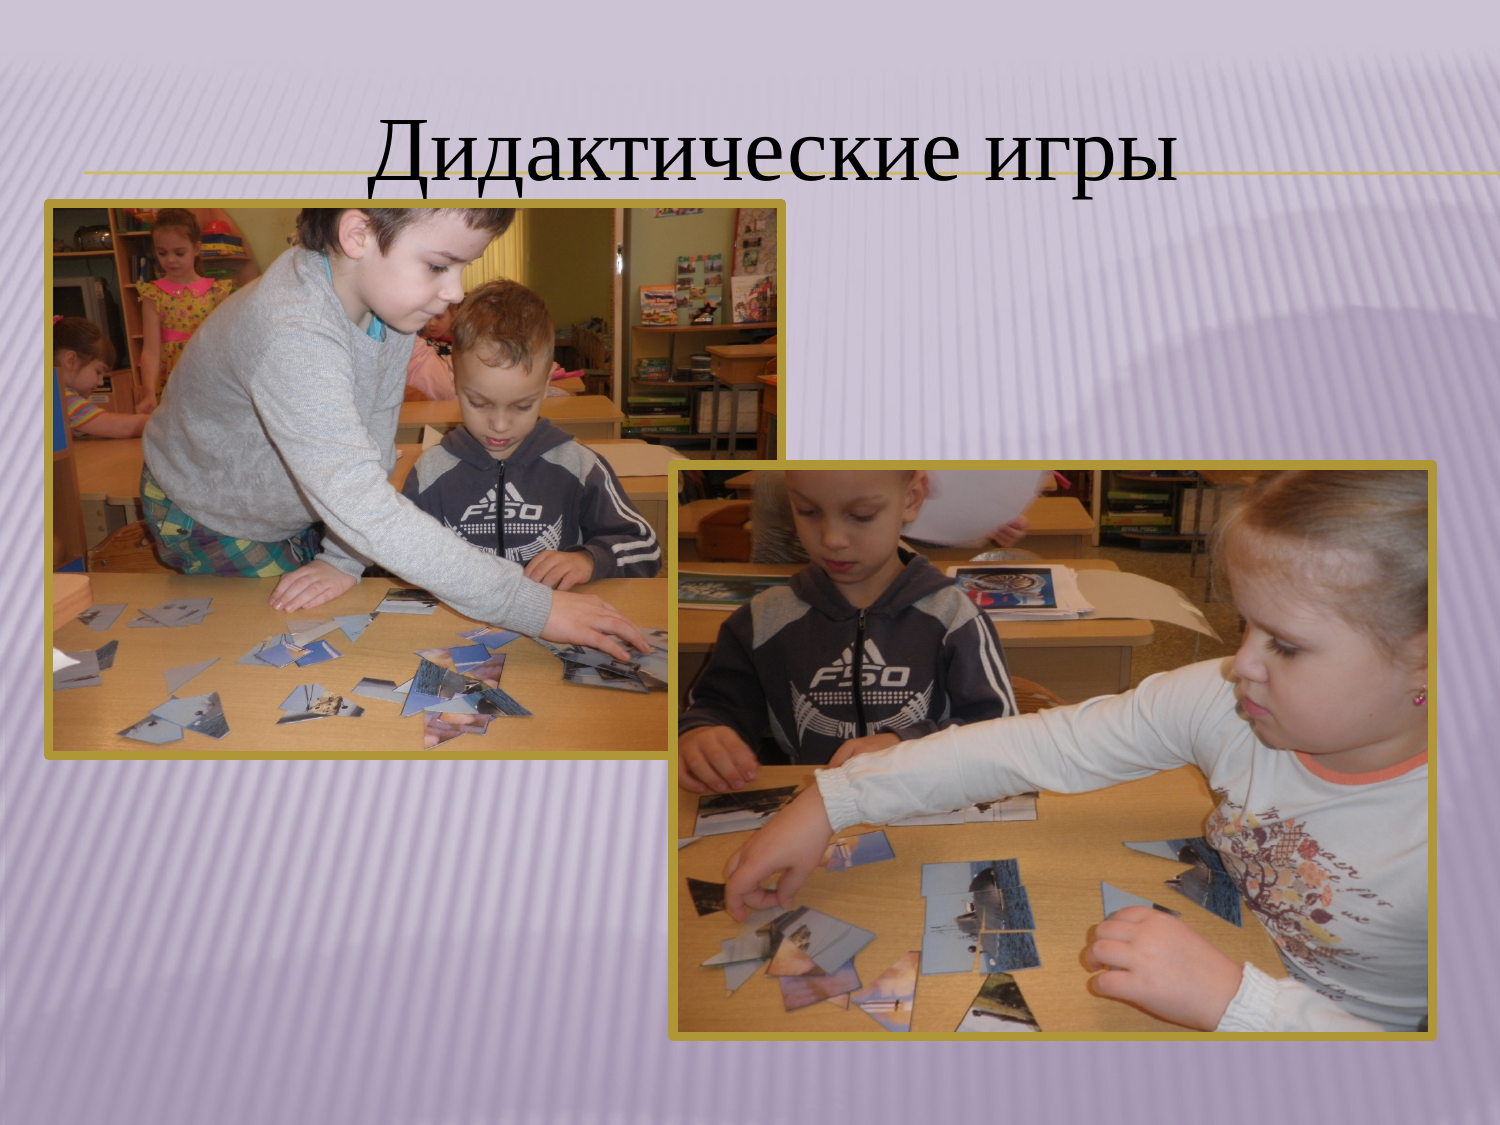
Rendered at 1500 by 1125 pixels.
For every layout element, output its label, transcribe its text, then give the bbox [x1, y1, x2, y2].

title Дидактические игры [50, 75, 1475, 213]
picture [53, 207, 1428, 1033]
